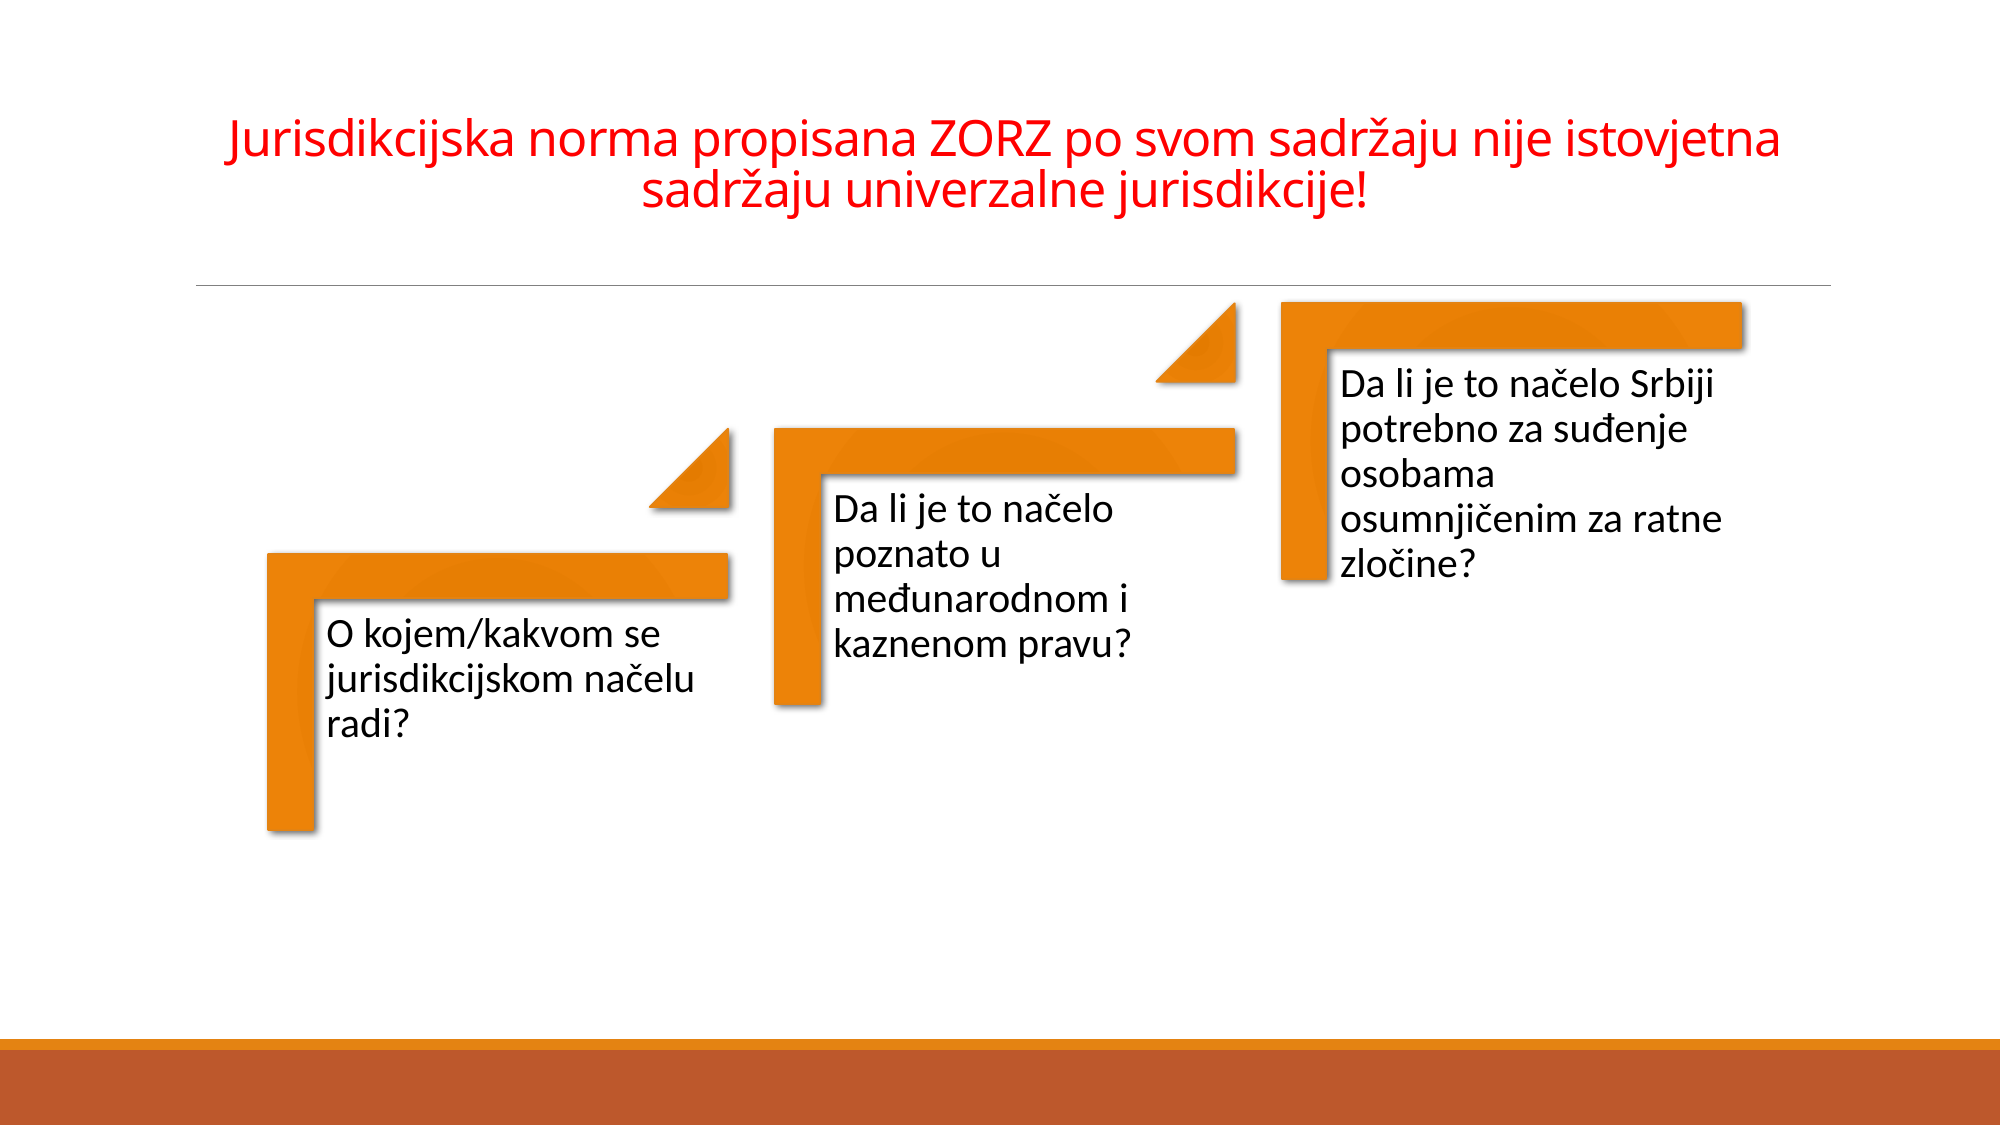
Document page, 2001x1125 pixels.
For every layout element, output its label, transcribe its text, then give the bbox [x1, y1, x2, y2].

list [179, 302, 1831, 964]
title Jurisdikcijska norma propisana ZORZ po svom sadržaju nije istovjetna sadržaju univerzalne jurisdikcije! [180, 47, 1830, 285]
